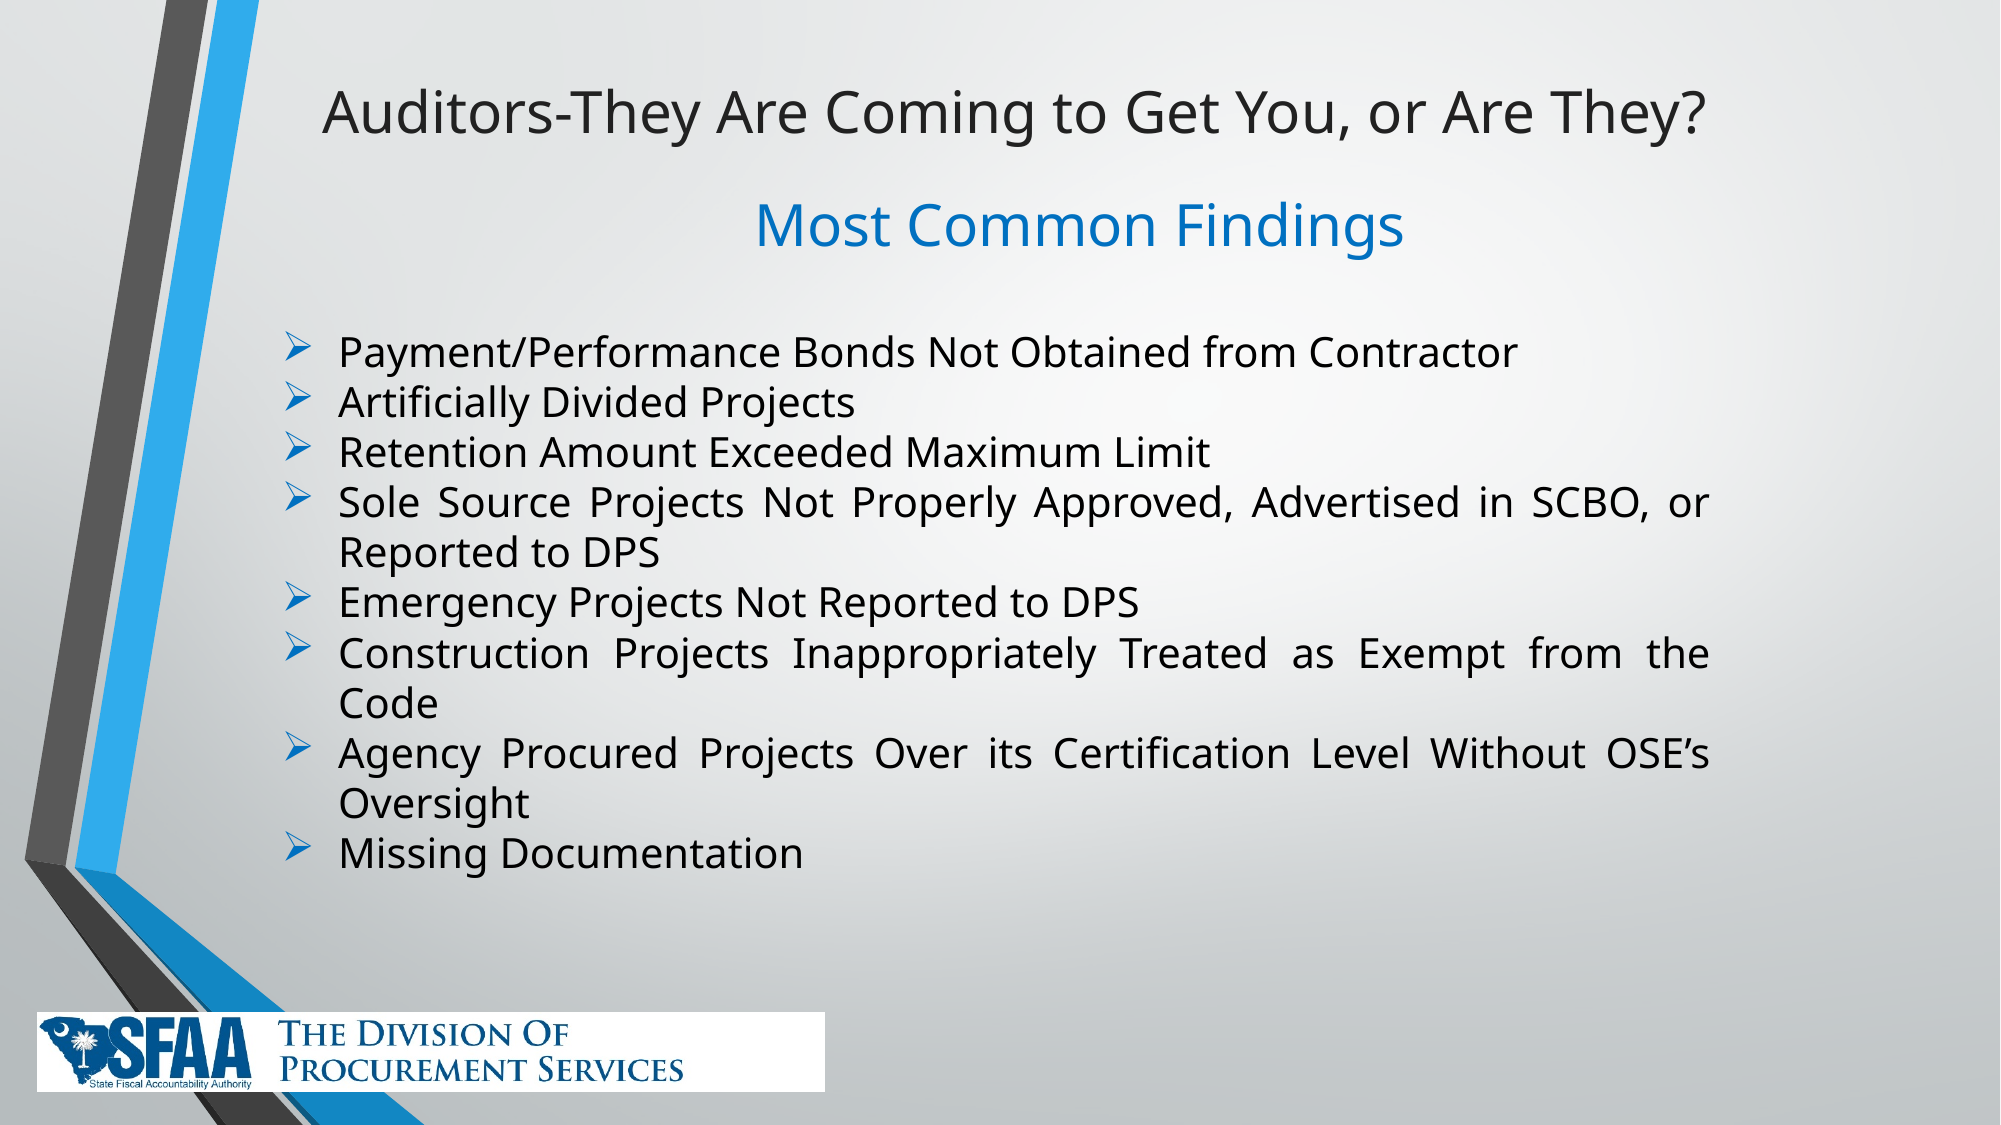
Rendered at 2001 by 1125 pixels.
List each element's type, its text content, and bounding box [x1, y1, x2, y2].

title Auditors-They Are Coming to Get You, or Are They? [267, 46, 1763, 170]
picture [37, 1012, 826, 1092]
list Most Common Findings [227, 170, 1933, 276]
text_box Payment/Performance Bonds Not Obtained from Contractor Artificially Divided Projects Retention Amount Exceeded Maximum Limit Sole Source Projects Not Properly Approved, Advertised in SCBO, or Reported to DPS Emergency Projects Not Reported to DPS Construction Projects Inappropriately Treated as Exempt from the Code Agency Procured Projects Over its Certification Level Without OSE’s Oversight Missing Documentation [267, 273, 1726, 884]
